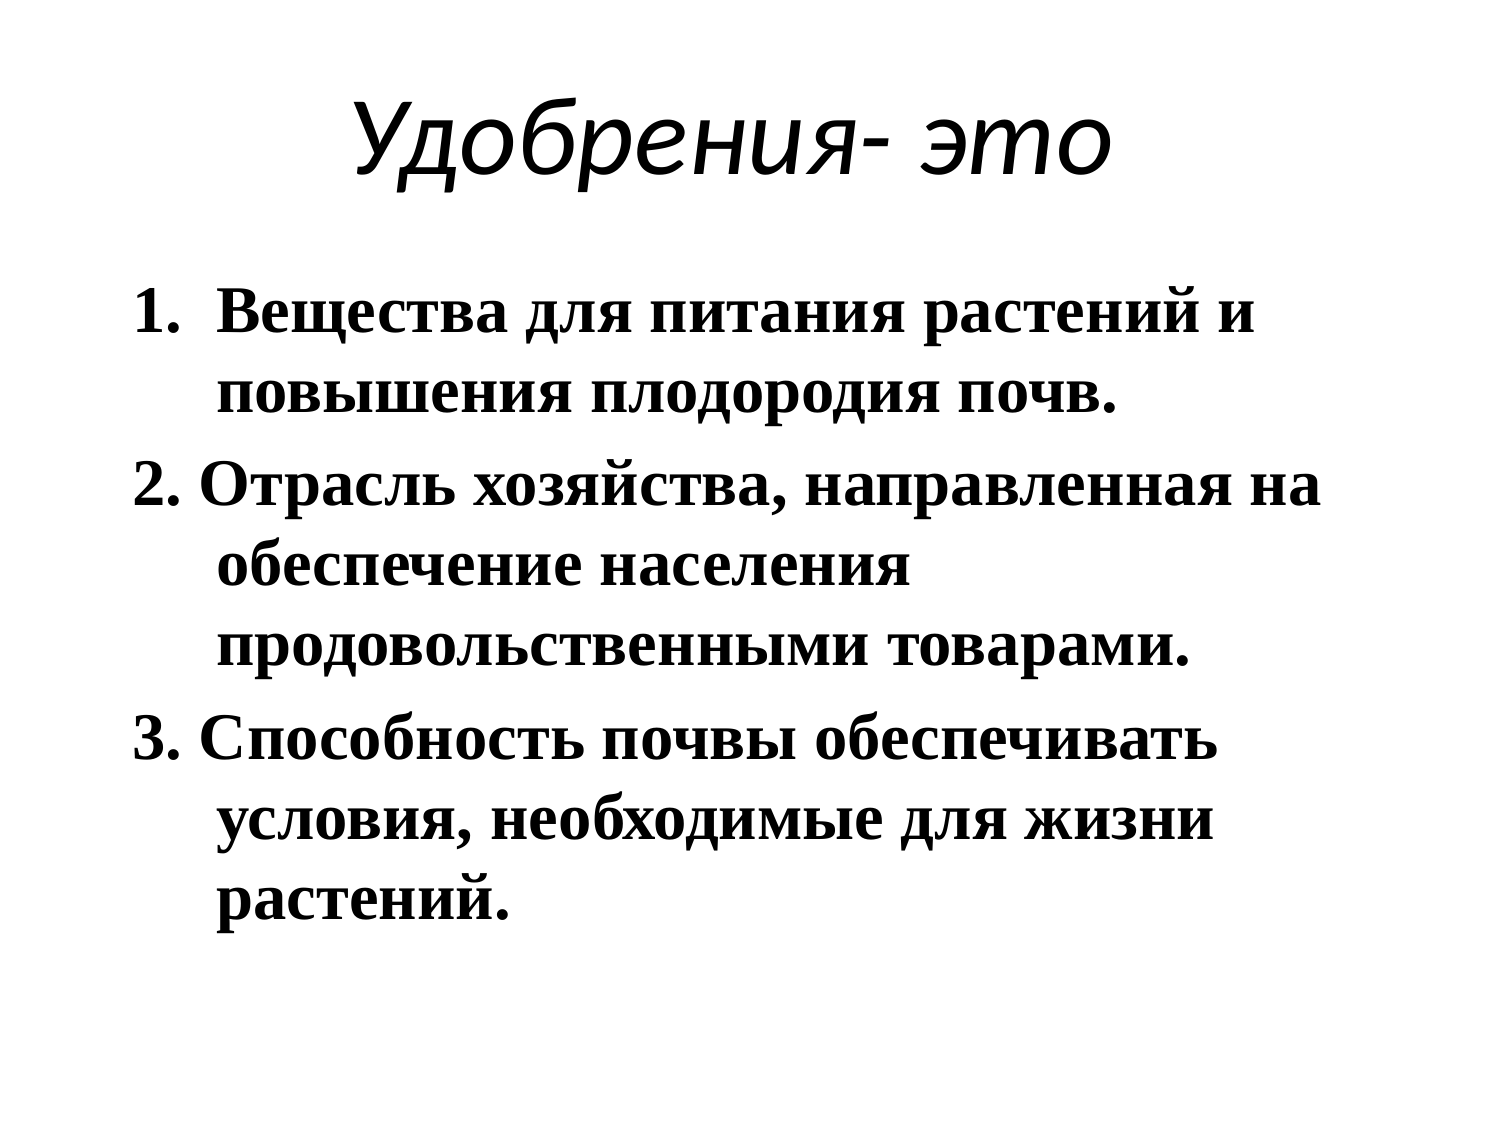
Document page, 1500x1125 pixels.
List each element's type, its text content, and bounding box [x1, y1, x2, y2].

title Удобрения- это [93, 70, 1369, 189]
subtitle Вещества для питания растений и повышения плодородия почв. 2. Отрасль хозяйства, направленная на обеспечение населения продовольственными товарами. 3. Способность почвы обеспечивать условия, необходимые для жизни растений. [117, 257, 1430, 1058]
